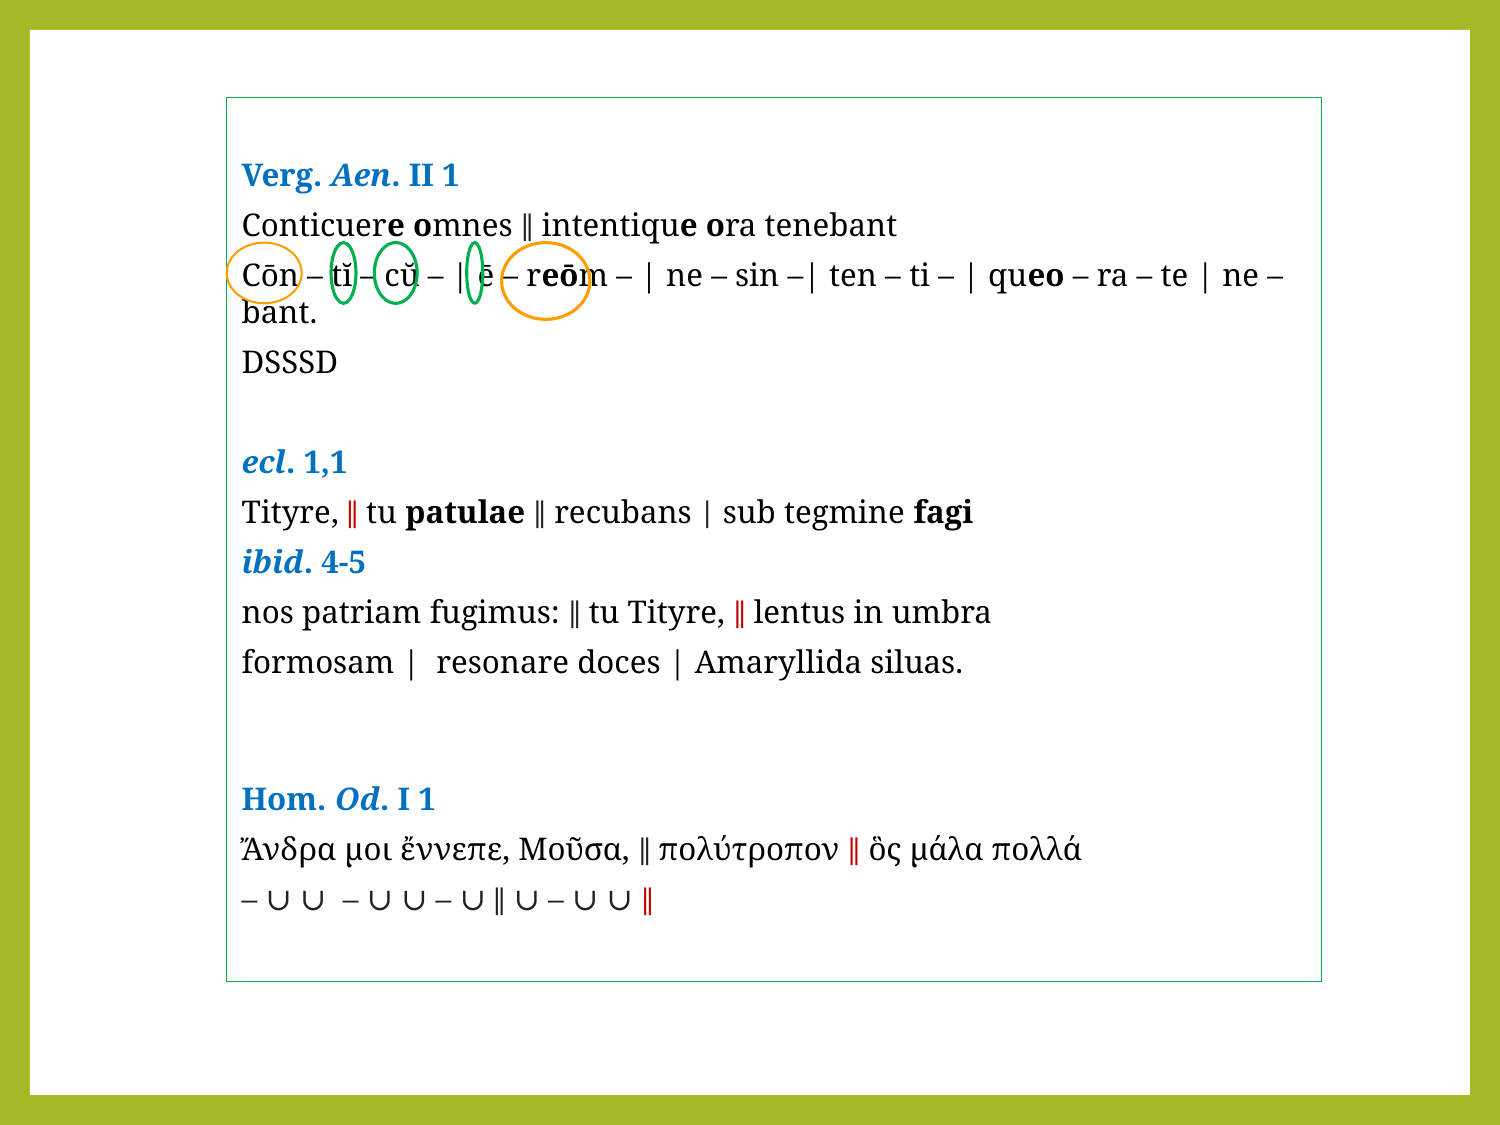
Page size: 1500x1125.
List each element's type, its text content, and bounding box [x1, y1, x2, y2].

text_box Verg. Aen. II 1 Conticuere omnes ǁ intentique ora tenebant Cōn – tĭ – cŭ – | ē – reōm – | ne – sin –| ten – ti – | queo – ra – te | ne – bant. DSSSD ecl. 1,1 Tityre, ǁ tu patulae ǁ recubans | sub tegmine fagi ibid. 4-5 nos patriam fugimus: ǁ tu Tityre, ǁ lentus in umbra formosam | resonare doces | Amaryllida siluas. Hom. Od. I 1 Ἄνδρα μοι ἔννεπε, Μοῦσα, ǁ πολύτροπον ǁ ὃς μάλα πολλά – ∪ ∪ – ∪ ∪ – ∪ ǁ ∪ – ∪ ∪ ǁ [226, 97, 1322, 982]
text_box [465, 241, 485, 305]
text_box [329, 241, 358, 305]
text_box [225, 241, 304, 305]
text_box [372, 241, 419, 305]
text_box [499, 241, 592, 321]
